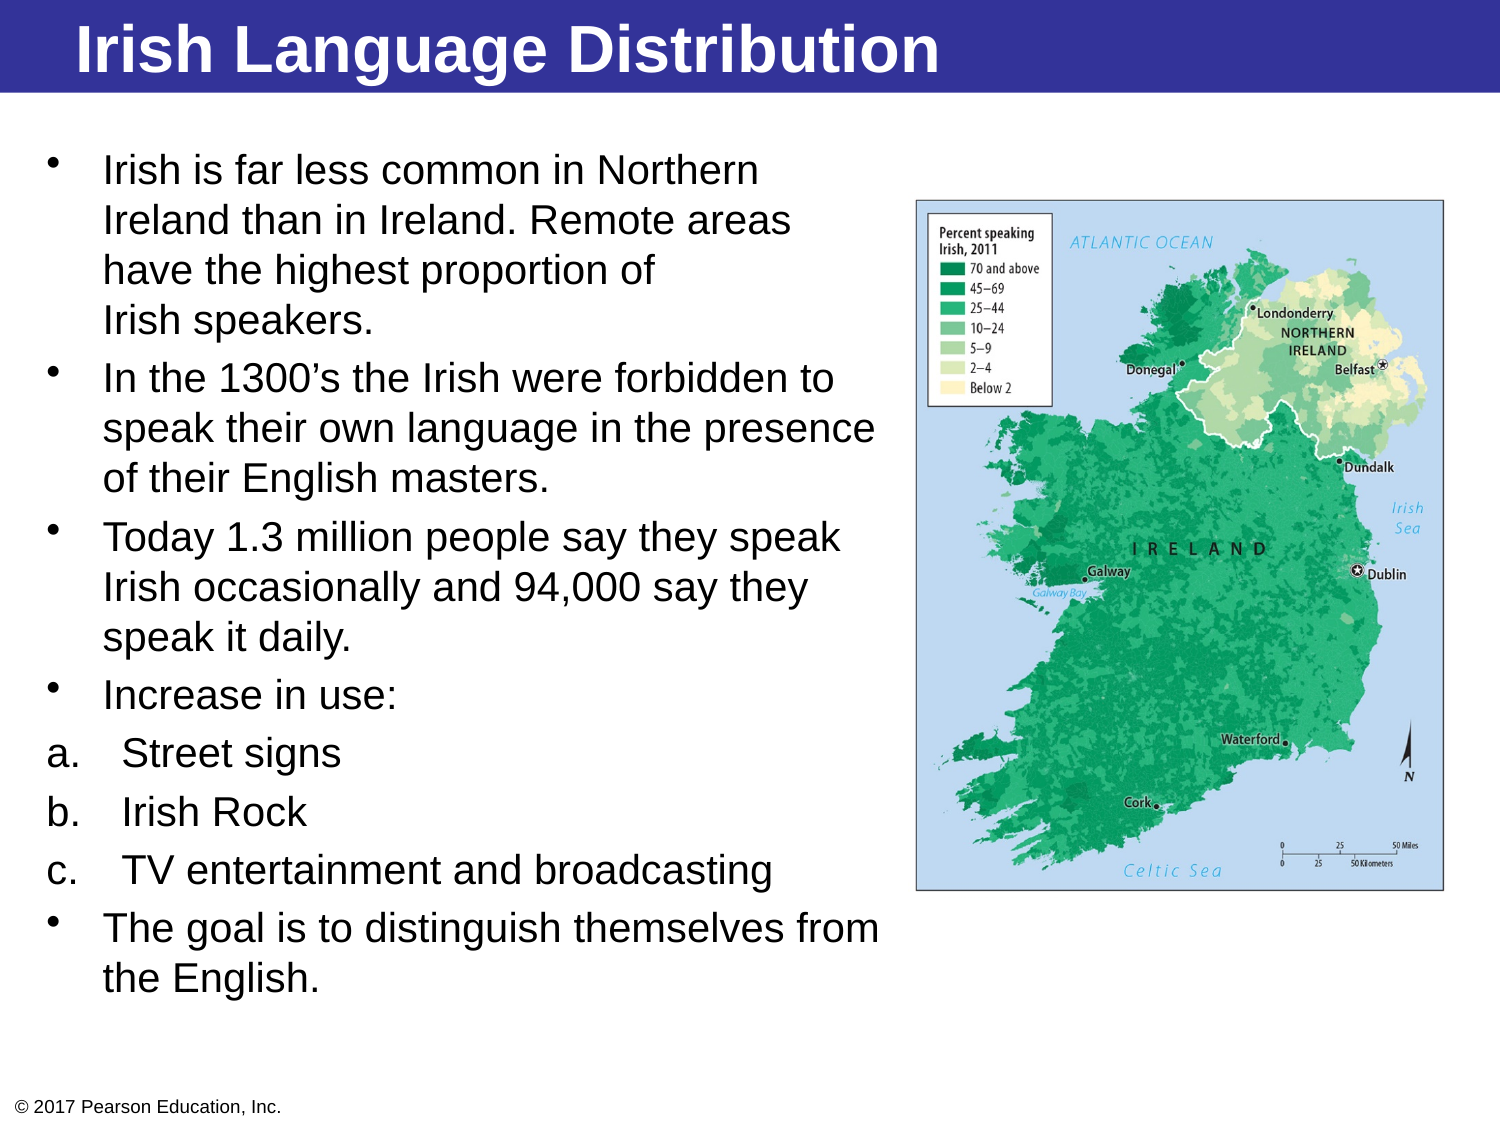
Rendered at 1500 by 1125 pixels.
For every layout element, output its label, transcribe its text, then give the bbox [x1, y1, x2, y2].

text_box Irish Language Distribution [0, 0, 1500, 93]
text_box Irish is far less common in Northern Ireland than in Ireland. Remote areas have the highest proportion of Irish speakers. In the 1300’s the Irish were forbidden to speak their own language in the presence of their English masters. Today 1.3 million people say they speak Irish occasionally and 94,000 say they speak it daily. Increase in use: Street signs Irish Rock TV entertainment and broadcasting The goal is to distinguish themselves from the English. [31, 135, 909, 1125]
picture [908, 192, 1451, 898]
